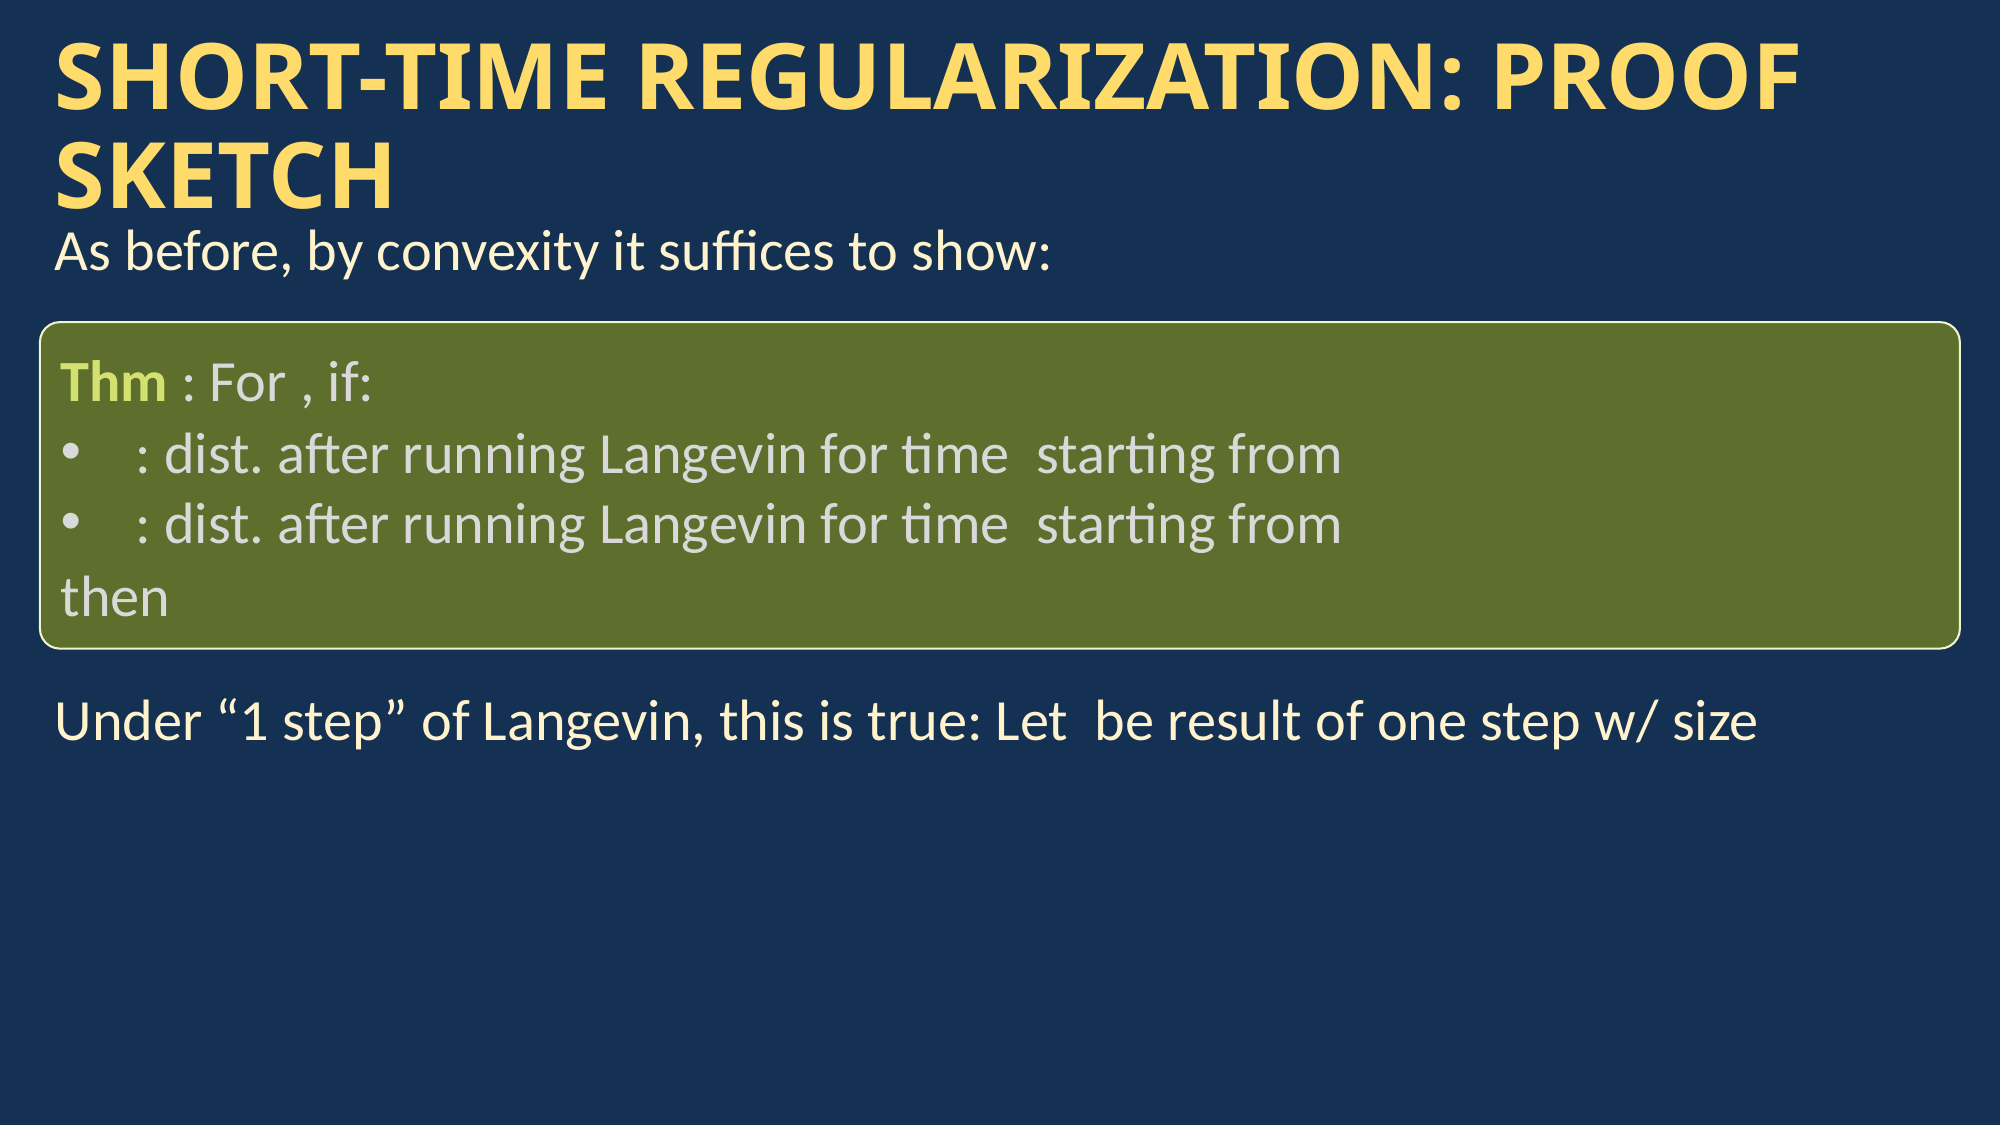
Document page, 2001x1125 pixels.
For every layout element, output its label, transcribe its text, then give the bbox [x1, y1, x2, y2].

title SHORT-TIME REGULARIZATION: PROOF SKETCH [39, 46, 1960, 213]
